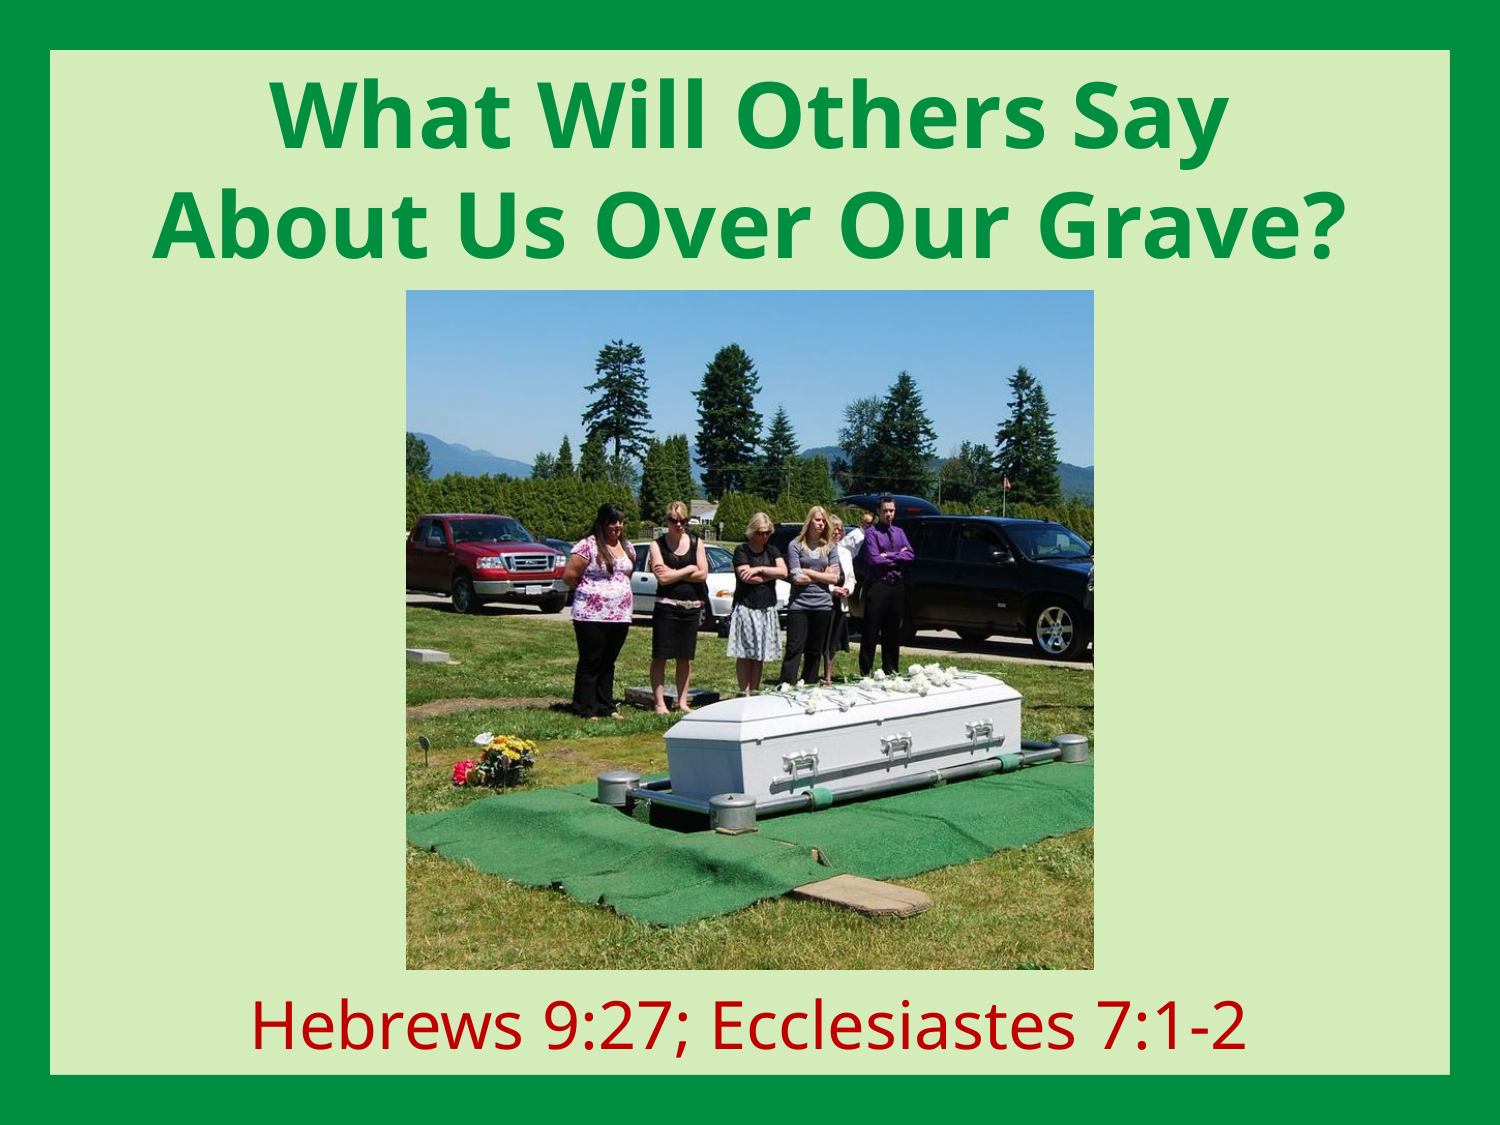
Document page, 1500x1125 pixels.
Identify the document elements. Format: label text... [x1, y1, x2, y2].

text_box [0, 52, 52, 1073]
text_box [0, 0, 1500, 52]
picture [405, 290, 1094, 971]
text_box [0, 1073, 1500, 1125]
subtitle Hebrews 9:27; Ecclesiastes 7:1-2 [52, 975, 1448, 1073]
title What Will Others Say About Us Over Our Grave? [112, 52, 1388, 288]
text_box [1448, 52, 1500, 1073]
